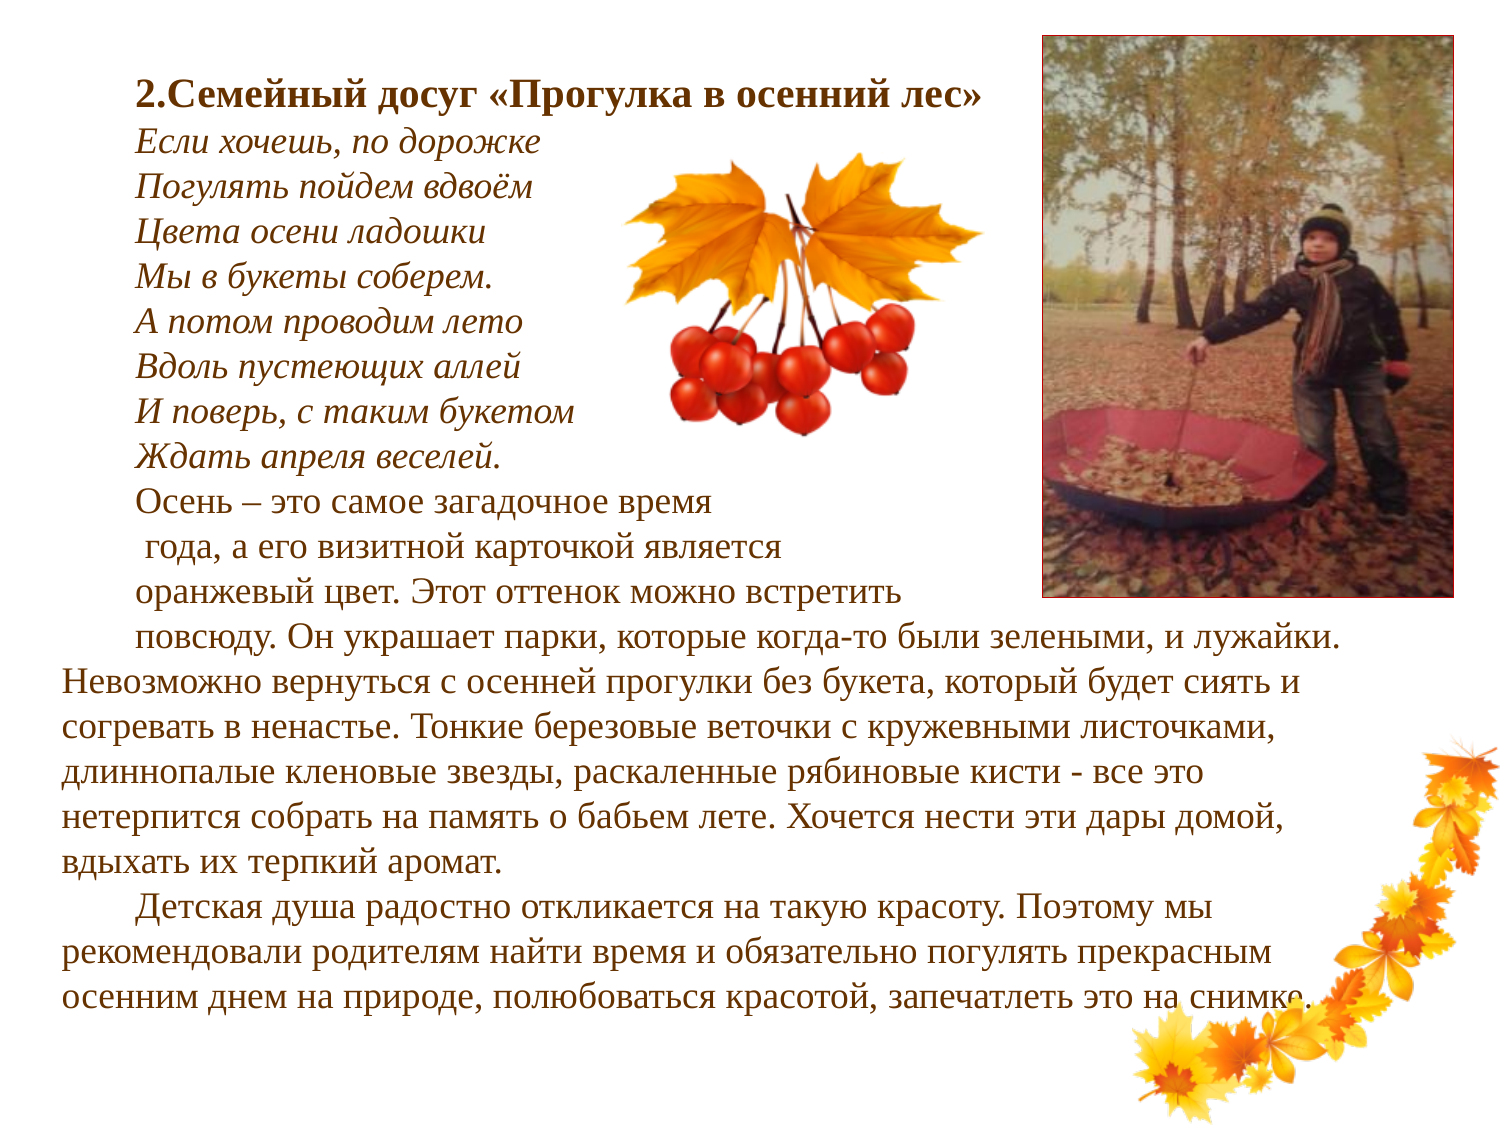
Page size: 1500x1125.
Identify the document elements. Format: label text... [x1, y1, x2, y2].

picture [620, 152, 985, 442]
picture [1042, 34, 1454, 598]
picture [1132, 726, 1500, 1125]
text_box 2.Семейный досуг «Прогулка в осенний лес» Если хочешь, по дорожке Погулять пойдем вдвоём Цвета осени ладошки Мы в букеты соберем. А потом проводим лето Вдоль пустеющих аллей И поверь, с таким букетом Ждать апреля веселей. Осень – это самое загадочное время года, а его визитной карточкой является оранжевый цвет. Этот оттенок можно встретить повсюду. Он украшает парки, которые когда-то были зелеными, и лужайки. Невозможно вернуться c осенней прогулки без букета, который будет сиять и согревать в ненастье. Тонкие березовые веточки с кружевными листочками, длиннопалые кленовые звезды, раскаленные рябиновые кисти - все это нетерпится собрать на память о бабьем лете. Хочется нести эти дары домой, вдыхать их терпкий аромат. Детская душа радостно откликается на такую красоту. Поэтому мы рекомендовали родителям найти время и обязательно погулять прекрасным осенним днем на природе, полюбоваться красотой, запечатлеть это на снимке. [46, 58, 1383, 1024]
